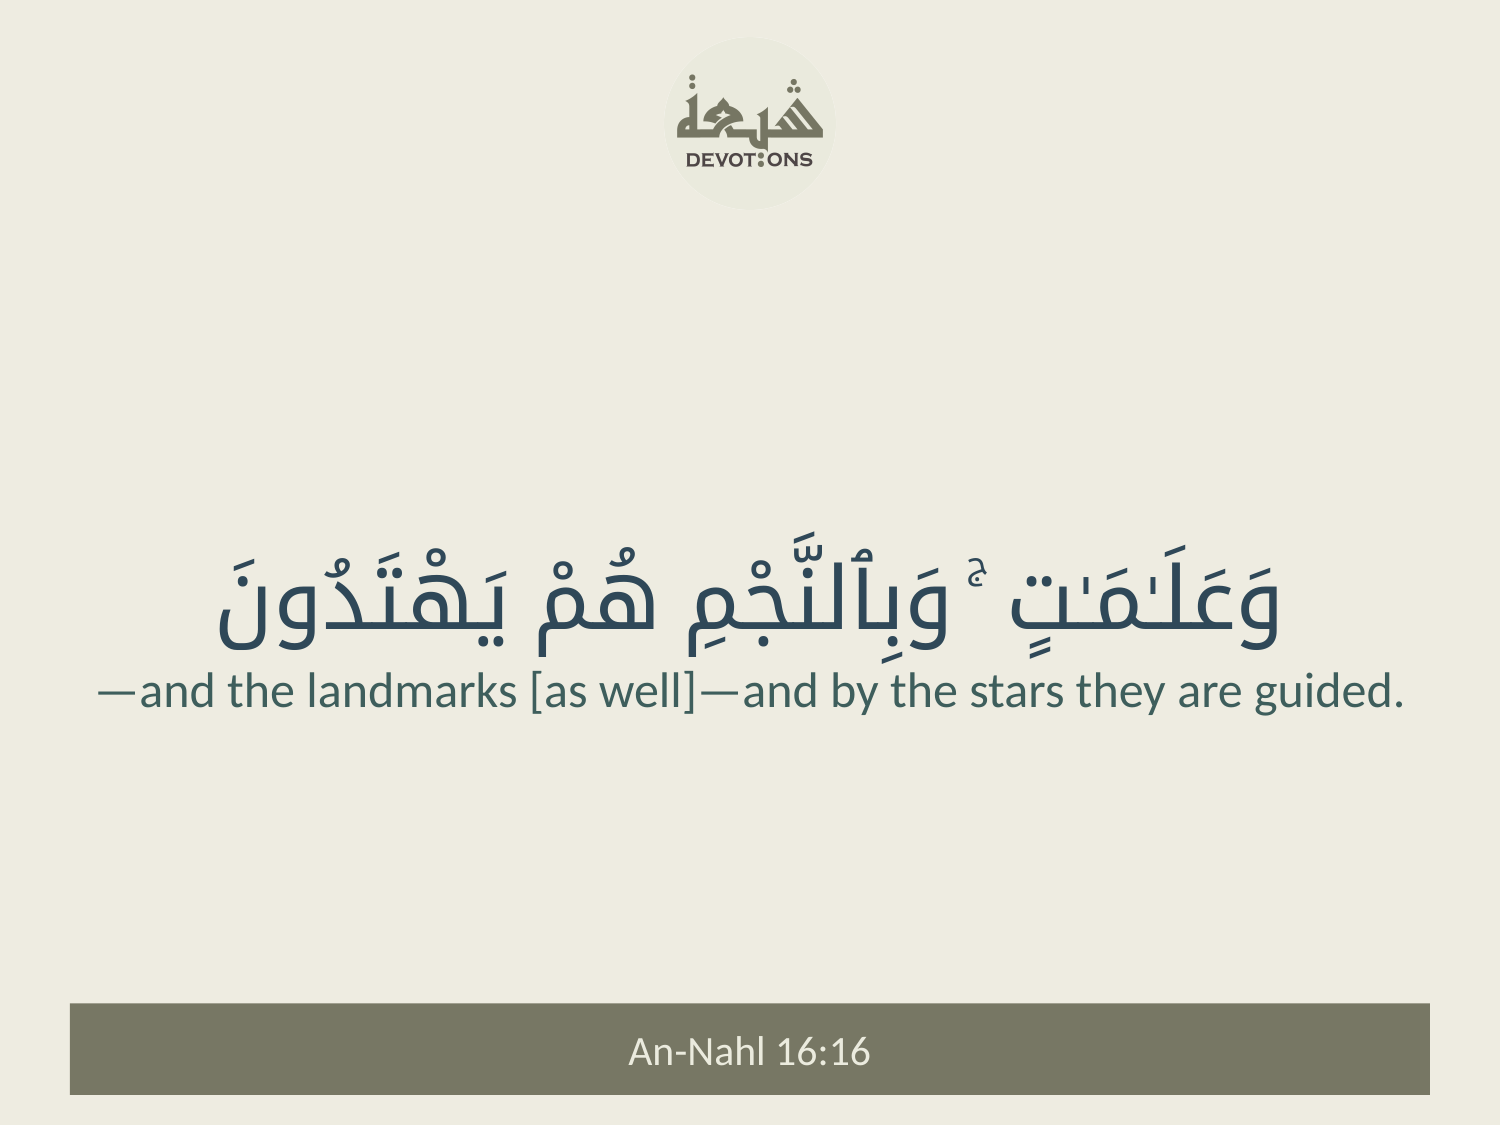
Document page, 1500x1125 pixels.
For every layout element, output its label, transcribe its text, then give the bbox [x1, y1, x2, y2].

list An-Nahl 16:16 [69, 1003, 1430, 1095]
picture [656, 29, 844, 203]
list وَعَلَـٰمَـٰتٍ ۚ وَبِٱلنَّجْمِ هُمْ يَهْتَدُونَ —and the landmarks [as well]—and by the stars they are guided. [69, 203, 1430, 1003]
